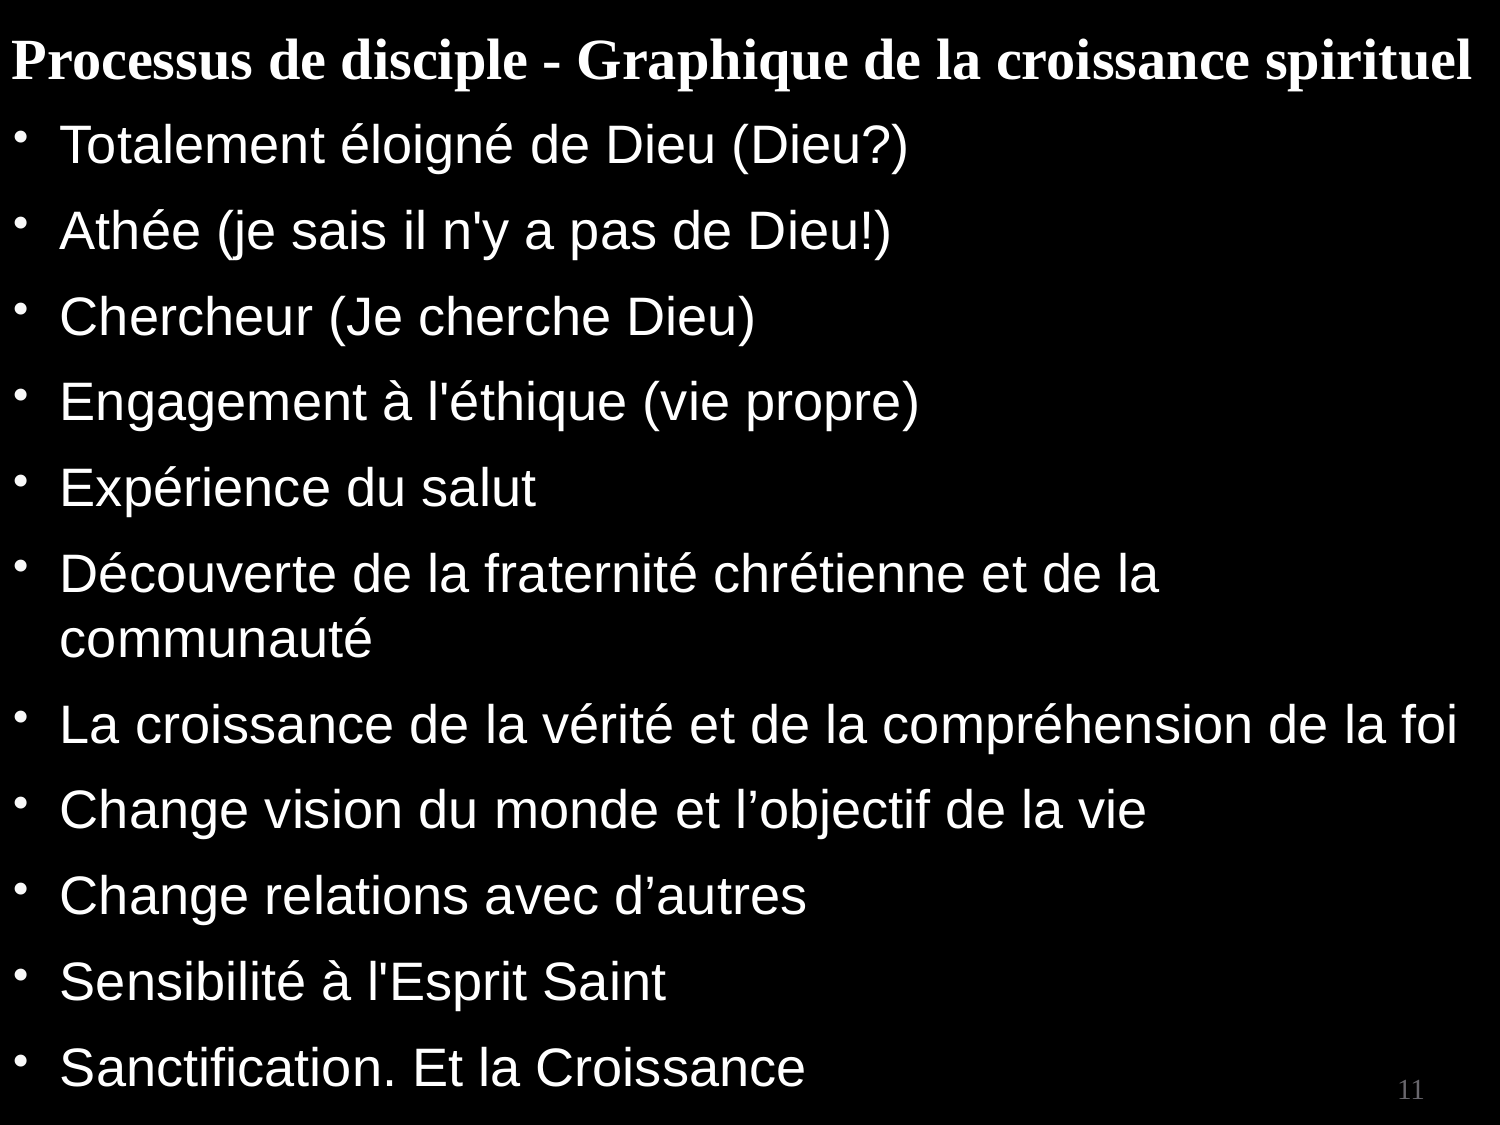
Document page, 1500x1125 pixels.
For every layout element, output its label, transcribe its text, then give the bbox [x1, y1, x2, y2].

title Processus de disciple - Graphique de la croissance spirituel [0, 0, 1500, 101]
list Totalement éloigné de Dieu (Dieu?) Athée (je sais il n'y a pas de Dieu!) Chercheur (Je cherche Dieu) Engagement à l'éthique (vie propre) Expérience du salut Découverte de la fraternité chrétienne et de la communauté La croissance de la vérité et de la compréhension de la foi Change vision du monde et l’objectif de la vie Change relations avec d’autres Sensibilité à l'Esprit Saint Sanctification. Et la Croissance [0, 101, 1500, 890]
slide_number 11 [1299, 1052, 1425, 1113]
